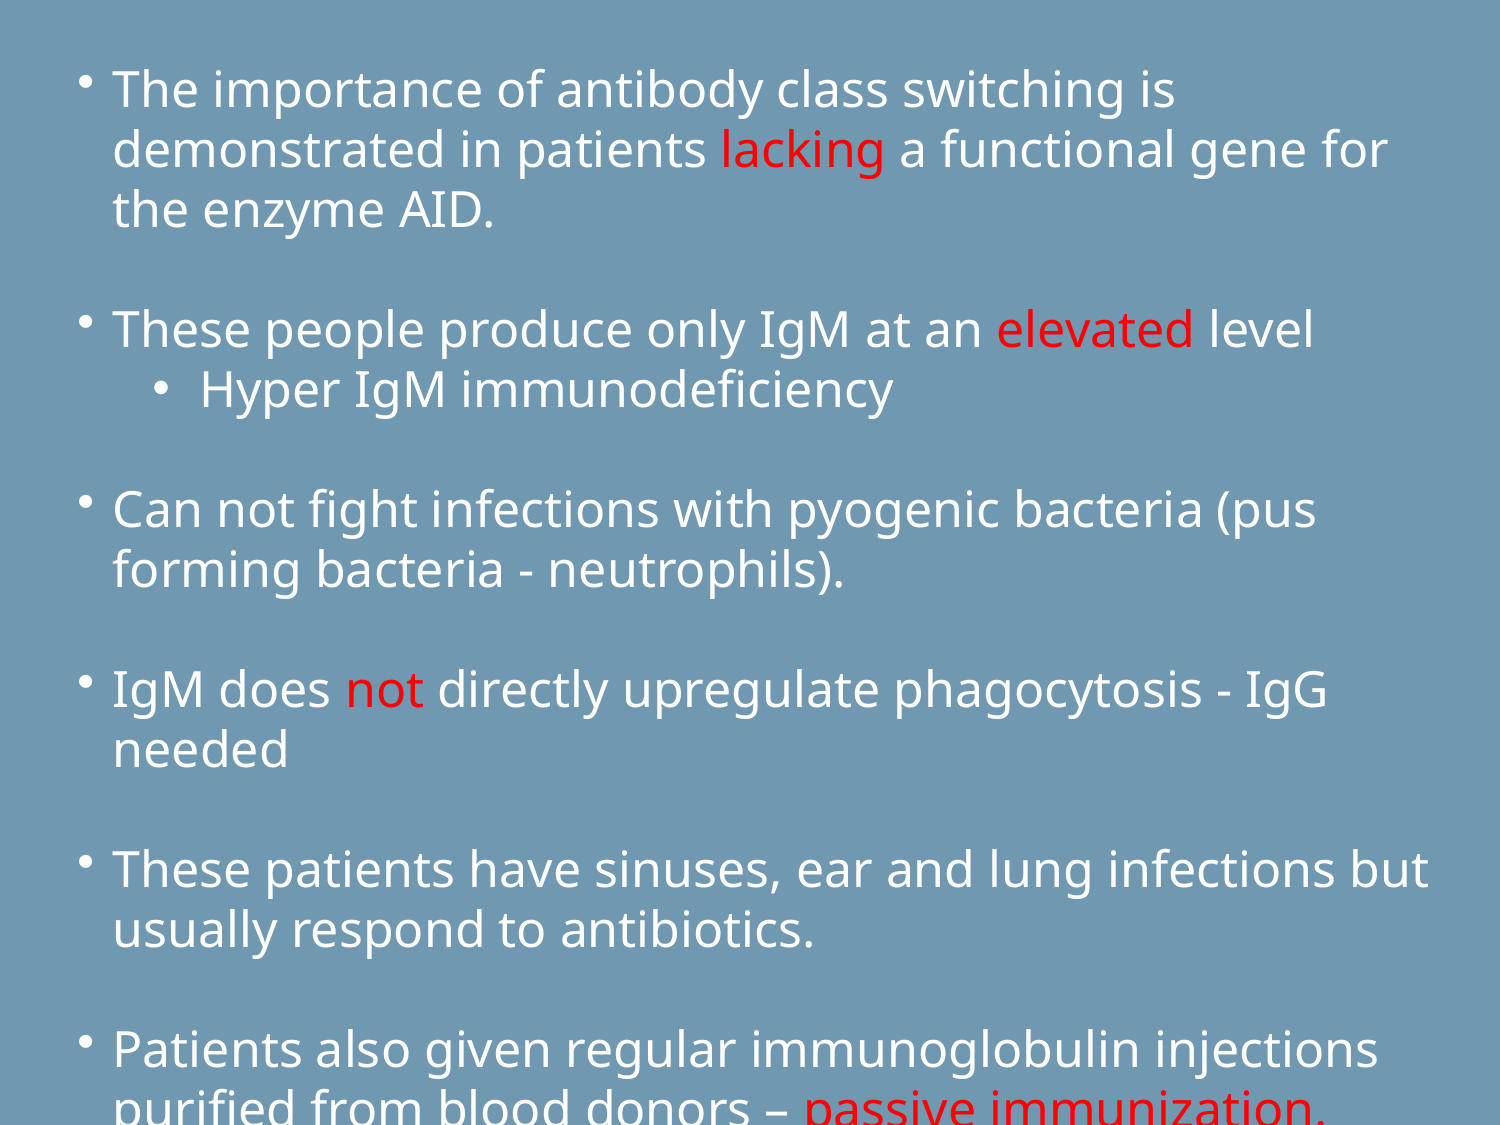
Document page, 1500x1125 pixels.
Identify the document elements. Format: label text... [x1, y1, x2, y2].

text_box The importance of antibody class switching is demonstrated in patients lacking a functional gene for the enzyme AID. These people produce only IgM at an elevated level Hyper IgM immunodeficiency Can not fight infections with pyogenic bacteria (pus forming bacteria - neutrophils). IgM does not directly upregulate phagocytosis - IgG needed These patients have sinuses, ear and lung infections but usually respond to antibiotics. Patients also given regular immunoglobulin injections purified from blood donors – passive immunization. [62, 49, 1463, 1125]
